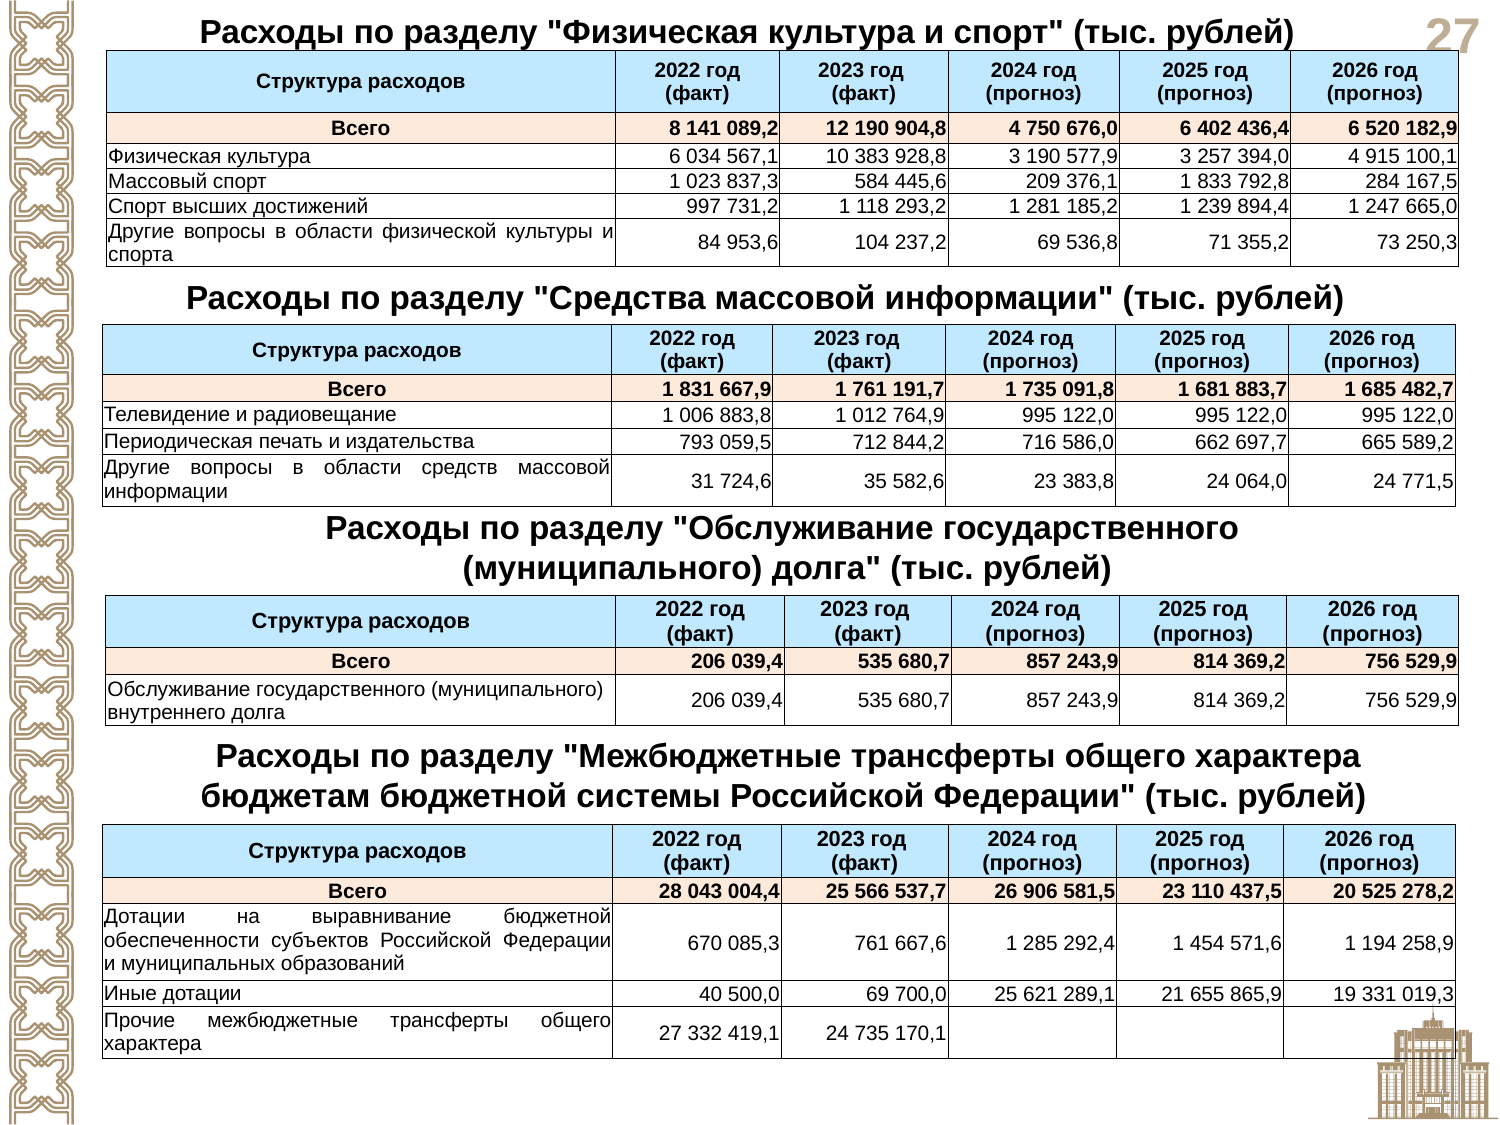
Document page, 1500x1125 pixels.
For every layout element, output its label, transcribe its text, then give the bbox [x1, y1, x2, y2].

table_cell Дотации на выравнивание бюджетной обеспеченности субъектов Российской Федерации и муниципальных образований [103, 904, 612, 980]
table_cell 1 833 792,8 [1120, 169, 1290, 193]
table_cell 73 250,3 [1291, 219, 1458, 266]
table_cell Всего [103, 878, 612, 903]
table_cell Телевидение и радиовещание [103, 402, 611, 428]
table_cell Спорт высших достижений [107, 194, 615, 218]
table_header 2022 год (факт) [616, 51, 779, 112]
table_header 2026 год (прогноз) [1284, 825, 1455, 877]
table_cell 3 257 394,0 [1120, 144, 1290, 168]
table_cell 19 331 019,3 [1284, 981, 1455, 1006]
table_cell 857 243,9 [952, 675, 1119, 725]
table_header 2024 год (прогноз) [949, 51, 1119, 112]
table_cell 814 369,2 [1120, 675, 1286, 725]
table_header 2025 год (прогноз) [1116, 325, 1288, 374]
table_cell Иные дотации [103, 981, 612, 1006]
list Расходы по разделу "Физическая культура и спорт" (тыс. рублей) [84, 7, 1412, 96]
table_header 2023 год (факт) [785, 596, 951, 647]
table_header Структура расходов [106, 596, 615, 647]
table_cell 209 376,1 [949, 169, 1119, 193]
text_box Расходы по разделу "Средства массовой информации" (тыс. рублей) [102, 269, 1430, 324]
table_header 2024 год (прогноз) [946, 325, 1115, 374]
table_cell 6 034 567,1 [616, 144, 779, 168]
table_header Структура расходов [103, 825, 612, 877]
text_box Расходы по разделу "Межбюджетные трансферты общего характера бюджетам бюджетной системы Российской Федерации" (тыс. рублей) [112, 726, 1466, 822]
table_cell Массовый спорт [107, 169, 615, 193]
table_cell 4 750 676,0 [949, 113, 1119, 143]
table_cell 665 589,2 [1289, 429, 1455, 454]
table_cell 284 167,5 [1291, 169, 1458, 193]
table_header 2024 год (прогноз) [949, 825, 1116, 877]
table_header 2023 год (факт) [782, 825, 948, 877]
table_header 2026 год (прогноз) [1289, 325, 1455, 374]
table_cell Обслуживание государственного (муниципального) внутреннего долга [106, 675, 615, 725]
table_header 2022 год (факт) [616, 596, 784, 647]
table_cell 6 402 436,4 [1120, 113, 1290, 143]
table_cell 21 655 865,9 [1117, 981, 1283, 1006]
table_cell 670 085,3 [613, 904, 781, 980]
table_cell 3 190 577,9 [949, 144, 1119, 168]
table_cell 26 906 581,5 [949, 878, 1116, 903]
table_cell 10 383 928,8 [780, 144, 948, 168]
table_cell Всего [103, 375, 611, 401]
table_cell 1 285 292,4 [949, 904, 1116, 980]
table_cell 584 445,6 [780, 169, 948, 193]
table_cell 1 454 571,6 [1117, 904, 1283, 980]
table_cell 40 500,0 [613, 981, 781, 1006]
table_cell 28 043 004,4 [613, 878, 781, 903]
table_cell 662 697,7 [1116, 429, 1288, 454]
table_cell 1 006 883,8 [612, 402, 772, 428]
table_header 2022 год (факт) [612, 325, 772, 374]
table_cell 35 582,6 [773, 455, 945, 499]
table_header 2026 год (прогноз) [1291, 51, 1458, 112]
table_cell 535 680,7 [785, 648, 951, 674]
table_header 2025 год (прогноз) [1120, 596, 1286, 647]
table_header 2025 год (прогноз) [1120, 51, 1290, 112]
table_cell 756 529,9 [1287, 648, 1458, 674]
table_cell 71 355,2 [1120, 219, 1290, 266]
table_cell 69 700,0 [782, 981, 948, 1006]
table_cell 997 731,2 [616, 194, 779, 218]
table_cell 23 383,8 [946, 455, 1115, 499]
table_cell 857 243,9 [952, 648, 1119, 674]
table_header 2024 год (прогноз) [952, 596, 1119, 647]
table_cell [1117, 1007, 1283, 1058]
text_box Расходы по разделу "Обслуживание государственного (муниципального) долга" (тыс. рублей) [111, 499, 1464, 594]
table_cell 206 039,4 [616, 648, 784, 674]
table_cell 24 771,5 [1289, 455, 1455, 499]
table_cell Другие вопросы в области средств массовой информации [103, 455, 611, 506]
table_header Структура расходов [107, 51, 615, 112]
table_cell 69 536,8 [949, 219, 1119, 266]
table_cell 535 680,7 [785, 675, 951, 725]
table_header 2025 год (прогноз) [1117, 825, 1283, 877]
table_cell 84 953,6 [616, 219, 779, 266]
table_cell [949, 1007, 1116, 1058]
table_cell 27 332 419,1 [613, 1007, 781, 1058]
table_header Структура расходов [103, 325, 611, 374]
table_cell 1 685 482,7 [1289, 375, 1455, 401]
table_cell 24 735 170,1 [782, 1007, 948, 1058]
table_cell Физическая культура [107, 144, 615, 168]
table_cell Периодическая печать и издательства [103, 429, 611, 454]
table_cell 1 681 883,7 [1116, 375, 1288, 401]
table_cell 814 369,2 [1120, 648, 1286, 674]
table_cell 6 520 182,9 [1291, 113, 1458, 143]
table_cell 716 586,0 [946, 429, 1115, 454]
table_header 2023 год (факт) [780, 51, 948, 112]
table_cell 1 281 185,2 [949, 194, 1119, 218]
table_cell 793 059,5 [612, 429, 772, 454]
table_cell 20 525 278,2 [1284, 878, 1455, 903]
table_cell 1 247 665,0 [1291, 194, 1458, 218]
table_cell [1284, 1007, 1455, 1058]
table_cell 1 012 764,9 [773, 402, 945, 428]
table_cell 1 239 894,4 [1120, 194, 1290, 218]
table_cell 31 724,6 [612, 455, 772, 499]
table_cell 12 190 904,8 [780, 113, 948, 143]
table_cell 1 761 191,7 [773, 375, 945, 401]
table_header 2026 год (прогноз) [1287, 596, 1458, 647]
table_cell 761 667,6 [782, 904, 948, 980]
table_cell 8 141 089,2 [616, 113, 779, 143]
table_header 2023 год (факт) [773, 325, 945, 374]
table_cell 1 735 091,8 [946, 375, 1115, 401]
table_cell 995 122,0 [1289, 402, 1455, 428]
table_cell 25 566 537,7 [782, 878, 948, 903]
table_cell Всего [107, 113, 615, 143]
table_cell 1 023 837,3 [616, 169, 779, 193]
table_cell Всего [106, 648, 615, 674]
table_cell 24 064,0 [1116, 455, 1288, 499]
table_cell 1 118 293,2 [780, 194, 948, 218]
table_cell 104 237,2 [780, 219, 948, 266]
table_cell Прочие межбюджетные трансферты общего характера [103, 1007, 612, 1058]
table_cell 995 122,0 [946, 402, 1115, 428]
table_cell 712 844,2 [773, 429, 945, 454]
table_cell 206 039,4 [616, 675, 784, 725]
table_cell 23 110 437,5 [1117, 878, 1283, 903]
table_cell 1 194 258,9 [1284, 904, 1455, 980]
table_cell Другие вопросы в области физической культуры и спорта [107, 219, 615, 266]
table_cell 995 122,0 [1116, 402, 1288, 428]
table_cell 1 831 667,9 [612, 375, 772, 401]
table_cell 4 915 100,1 [1291, 144, 1458, 168]
table_cell 756 529,9 [1287, 675, 1458, 725]
table_header 2022 год (факт) [613, 825, 781, 877]
table_cell 25 621 289,1 [949, 981, 1116, 1006]
